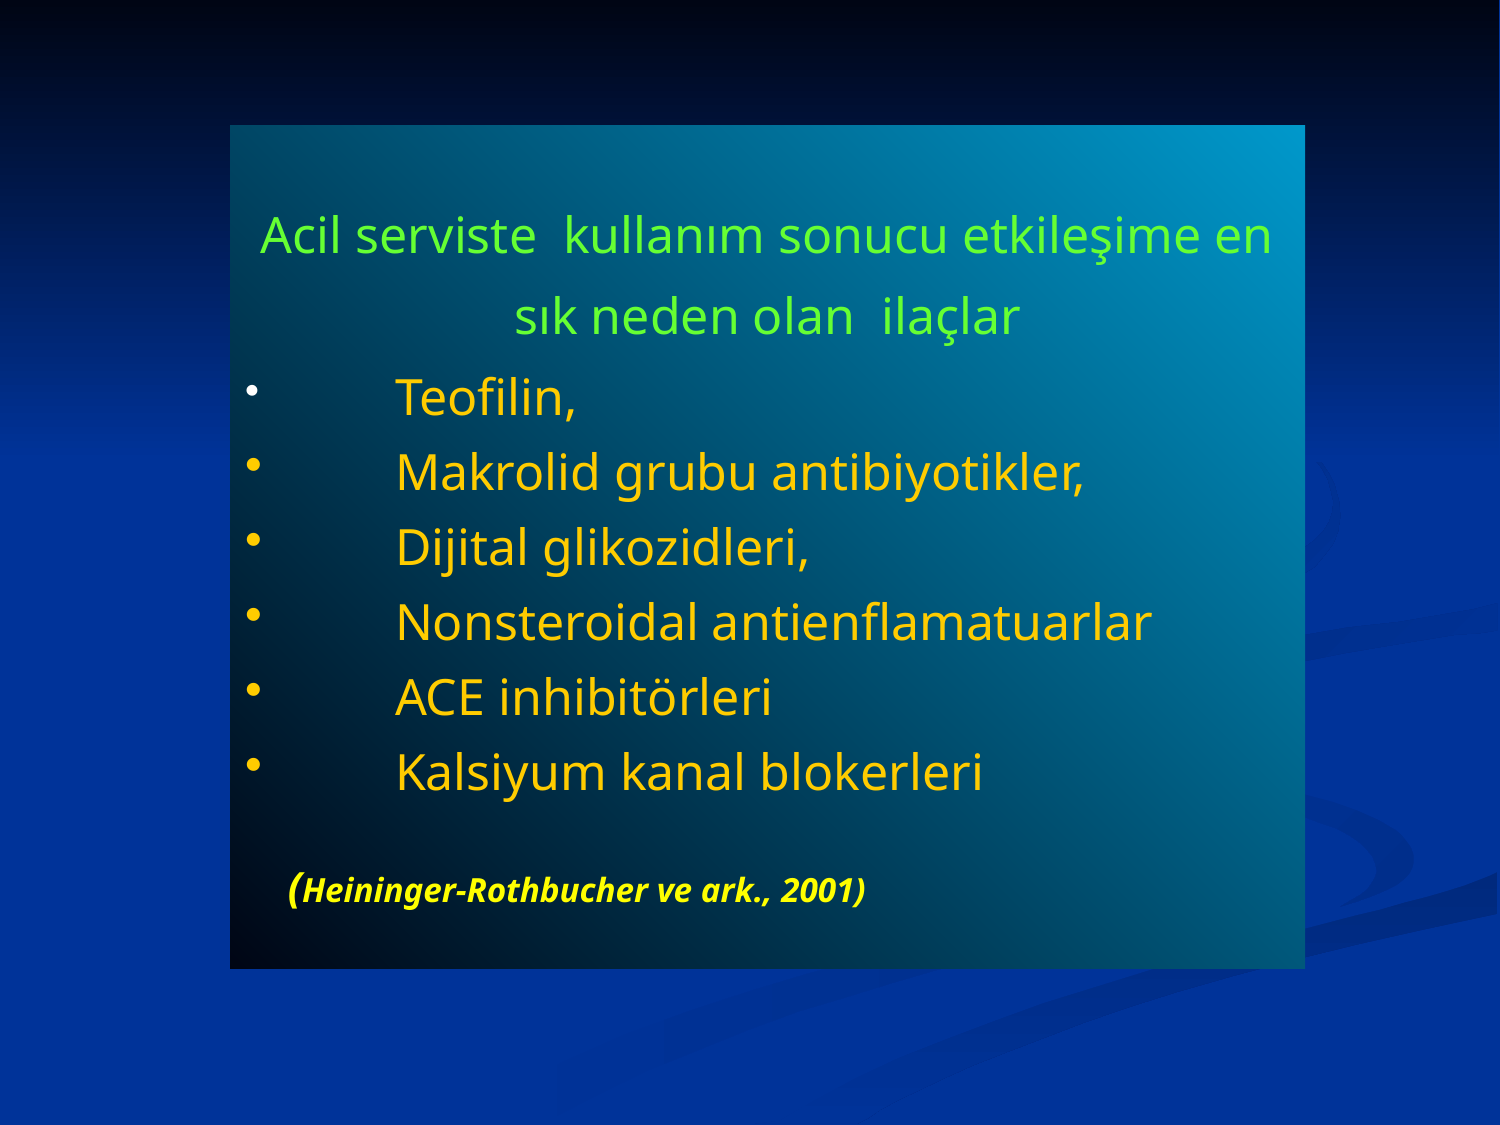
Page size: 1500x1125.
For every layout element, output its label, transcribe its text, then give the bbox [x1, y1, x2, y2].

text_box Acil serviste kullanım sonucu etkileşime en sık neden olan ilaçlar Teofilin, Makrolid grubu antibiyotikler, Dijital glikozidleri, Nonsteroidal antienflamatuarlar ACE inhibitörleri Kalsiyum kanal blokerleri (Heininger-Rothbucher ve ark., 2001) [230, 125, 1306, 969]
